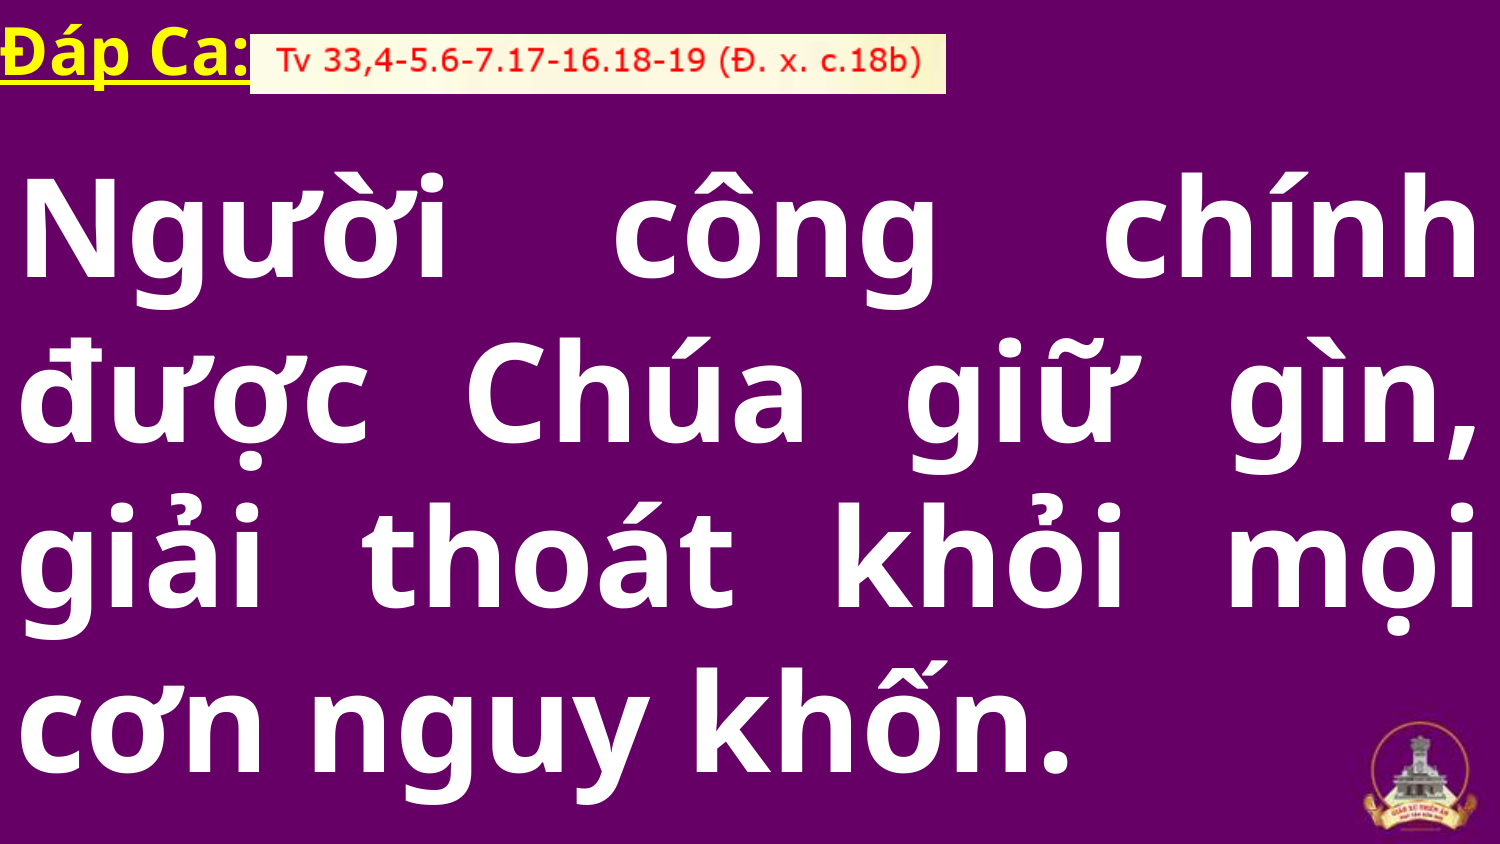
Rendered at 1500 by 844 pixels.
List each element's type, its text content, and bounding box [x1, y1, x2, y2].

picture [0, 0, 1500, 96]
text_box Đáp Ca: [0, 1, 266, 96]
title Người công chính được Chúa giữ gìn, giải thoát khỏi mọi cơn nguy khốn. [0, 96, 1500, 844]
